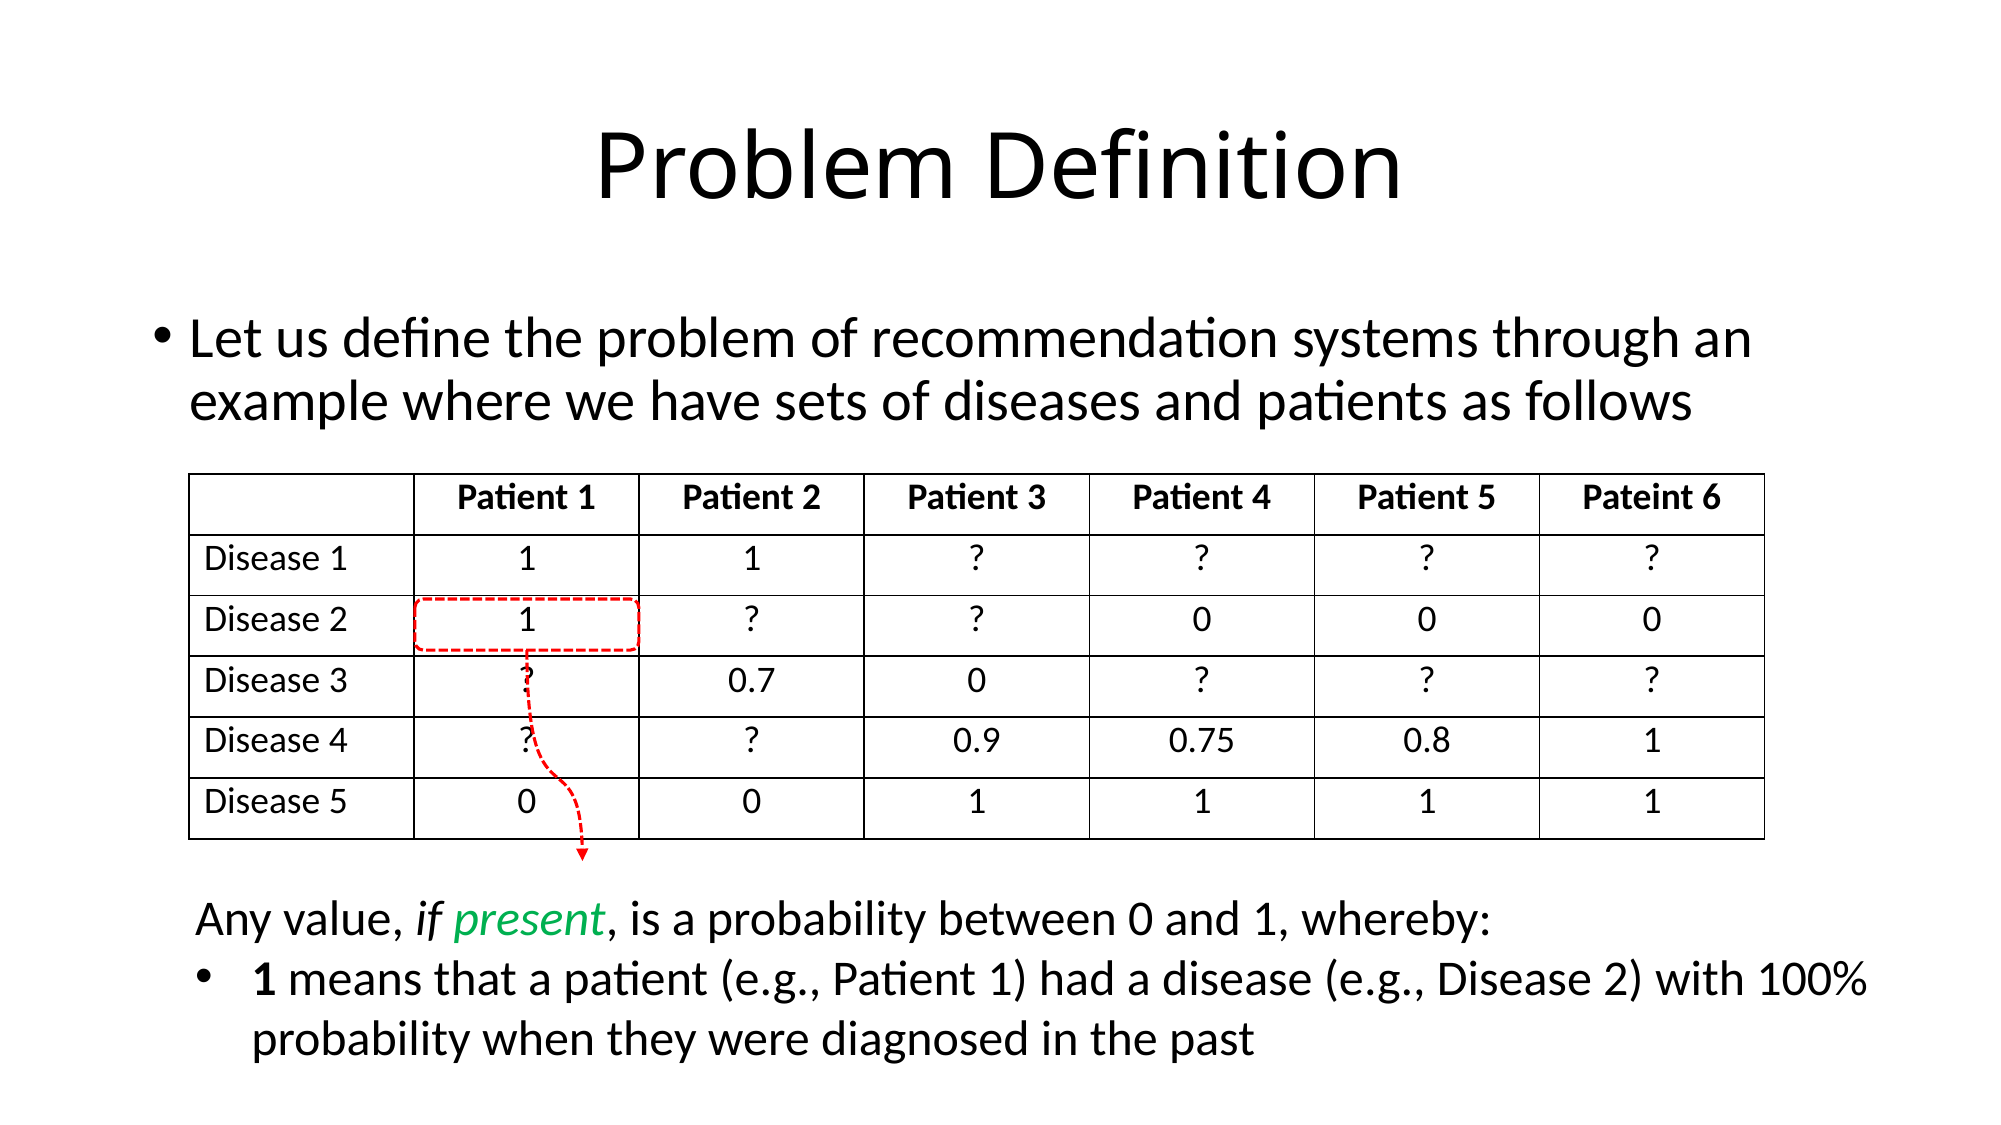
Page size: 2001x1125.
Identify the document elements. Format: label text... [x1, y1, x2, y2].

table_cell 0 [1540, 596, 1764, 655]
table_header Pateint 6 [1540, 475, 1764, 534]
table_header Patient 5 [1315, 475, 1539, 534]
text_box [413, 597, 640, 652]
table_cell 1 [1315, 779, 1539, 838]
table_cell 0.9 [865, 718, 1089, 777]
table_cell 0.8 [1315, 718, 1539, 777]
table_cell ? [640, 596, 863, 655]
table_cell ? [415, 718, 638, 777]
table_cell 1 [529, 649, 638, 655]
table_cell ? [1540, 657, 1764, 716]
table_cell 0 [1315, 596, 1539, 655]
table_cell ? [865, 536, 1089, 595]
table_cell 0 [1090, 596, 1314, 655]
table_header Patient 1 [415, 475, 638, 534]
table_cell ? [1315, 657, 1539, 716]
table_cell 0 [640, 779, 863, 838]
table_cell Disease 3 [190, 657, 413, 716]
table_cell 1 [865, 779, 1089, 838]
table_cell 1 [415, 647, 525, 655]
table_header Patient 2 [640, 475, 863, 534]
table_cell ? [640, 718, 863, 777]
table_cell Disease 4 [190, 718, 413, 777]
table_header [190, 475, 413, 534]
table_cell ? [1315, 536, 1539, 595]
table_cell 0.7 [640, 657, 863, 716]
table_cell 1 [1540, 779, 1764, 838]
table_cell 1 [640, 536, 863, 595]
title Problem Definition [137, 59, 1863, 278]
table_cell Disease 5 [190, 779, 413, 838]
table_header Patient 3 [865, 475, 1089, 534]
table_cell 0 [865, 657, 1089, 716]
table_cell ? [415, 657, 638, 716]
table_cell Disease 1 [190, 536, 413, 595]
table_cell 0.75 [1090, 718, 1314, 777]
table_cell ? [1090, 536, 1314, 595]
list Let us define the problem of recommendation systems through an example where we have sets of diseases and patients as follows [137, 299, 1896, 1014]
table_cell 0 [415, 779, 638, 838]
table_cell ? [865, 596, 1089, 655]
table_cell ? [1090, 657, 1314, 716]
table_cell Disease 2 [190, 596, 413, 655]
table_cell 1 [415, 596, 638, 601]
table_header Patient 4 [1090, 475, 1314, 534]
text_box Any value, if present, is a probability between 0 and 1, whereby: 1 means that a patient (e.g., Patient 1) had a disease (e.g., Disease 2) with 100% probability when they were diagnosed in the past [180, 878, 1896, 1073]
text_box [449, 727, 661, 784]
table_cell ? [1540, 536, 1764, 595]
table_cell 1 [415, 536, 638, 595]
table_cell 1 [1540, 718, 1764, 777]
table_cell 1 [1090, 779, 1314, 838]
